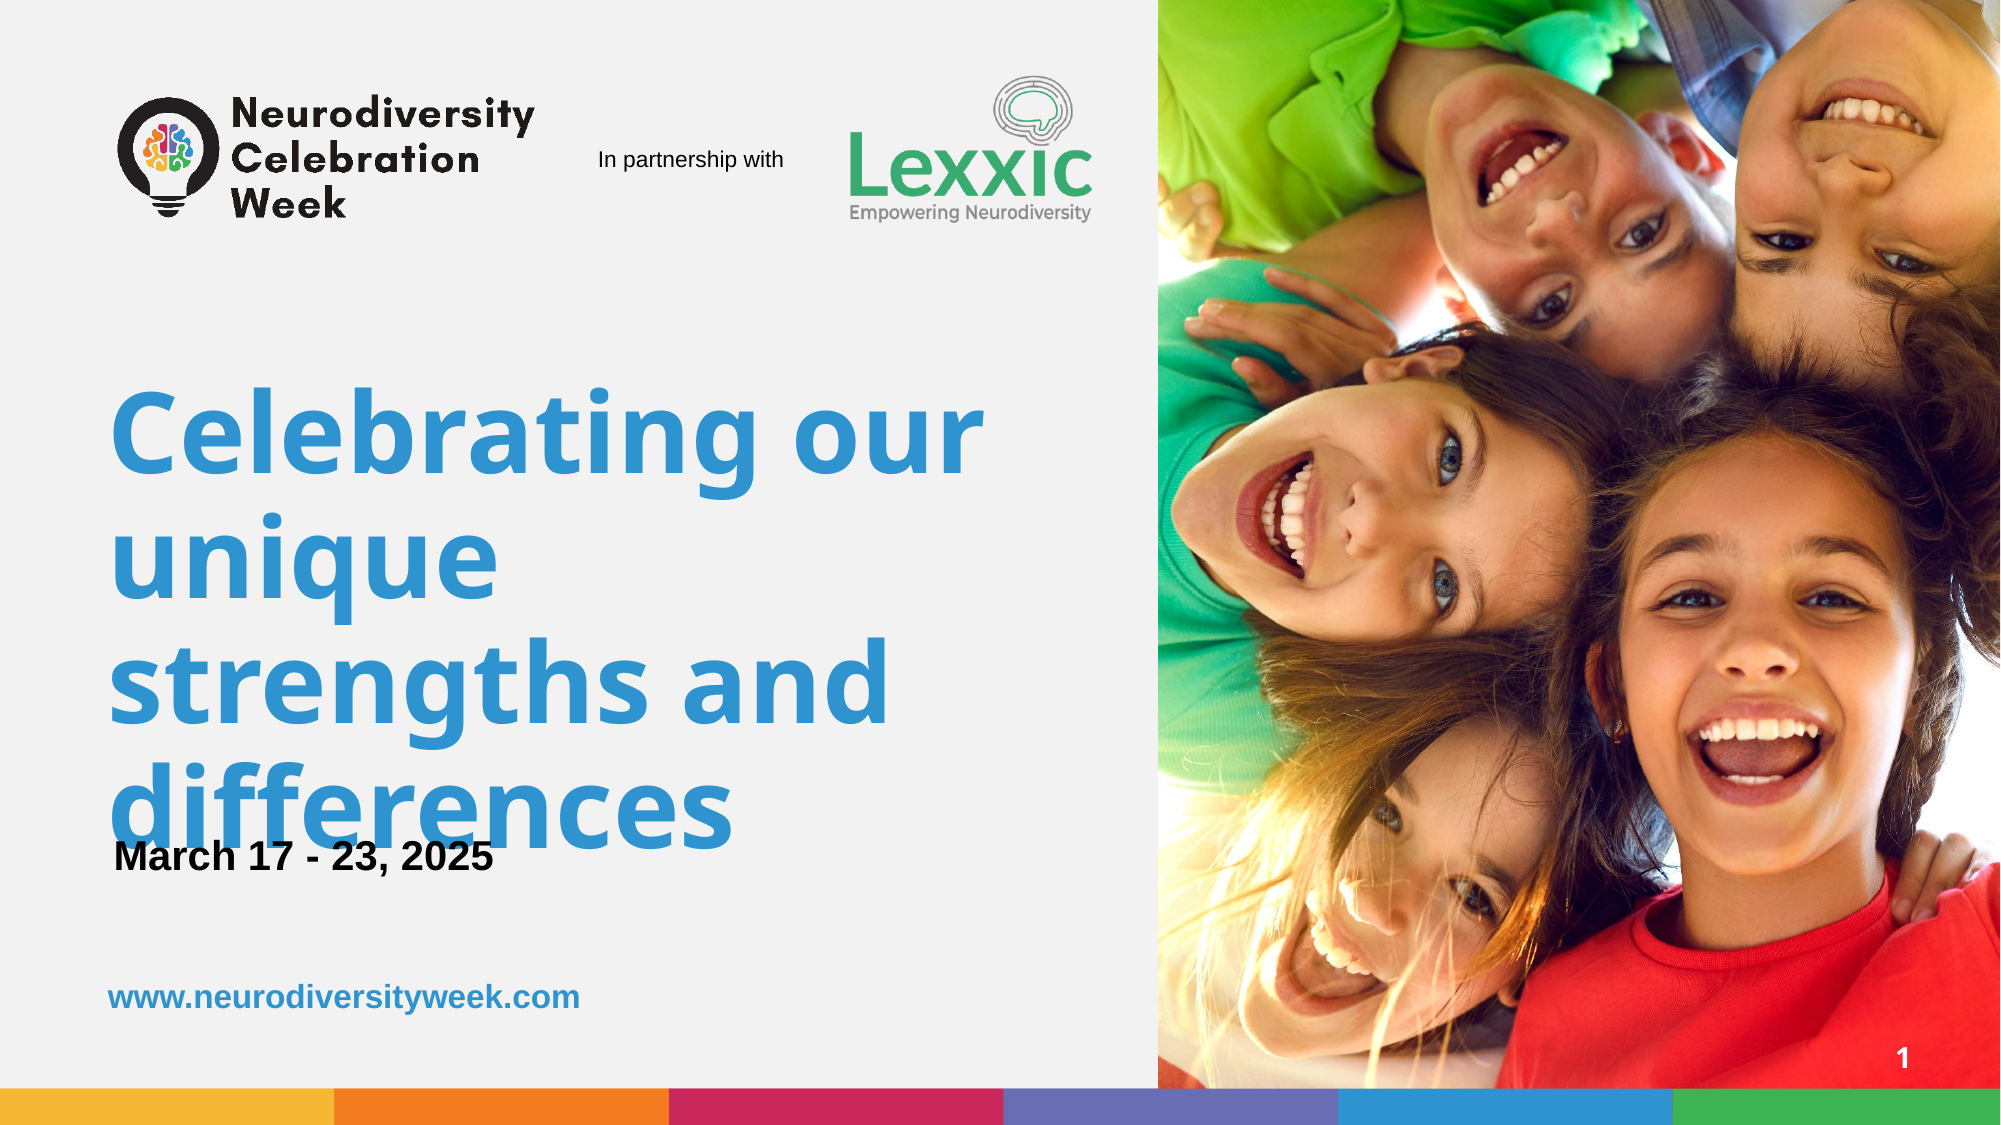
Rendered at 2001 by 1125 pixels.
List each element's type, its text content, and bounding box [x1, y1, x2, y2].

list Celebrating our unique strengths and differences [107, 371, 1063, 585]
picture [1158, 0, 2001, 1088]
list March 17 - 23, 2025 [113, 829, 1149, 938]
picture [107, 83, 545, 233]
picture [849, 74, 1094, 224]
